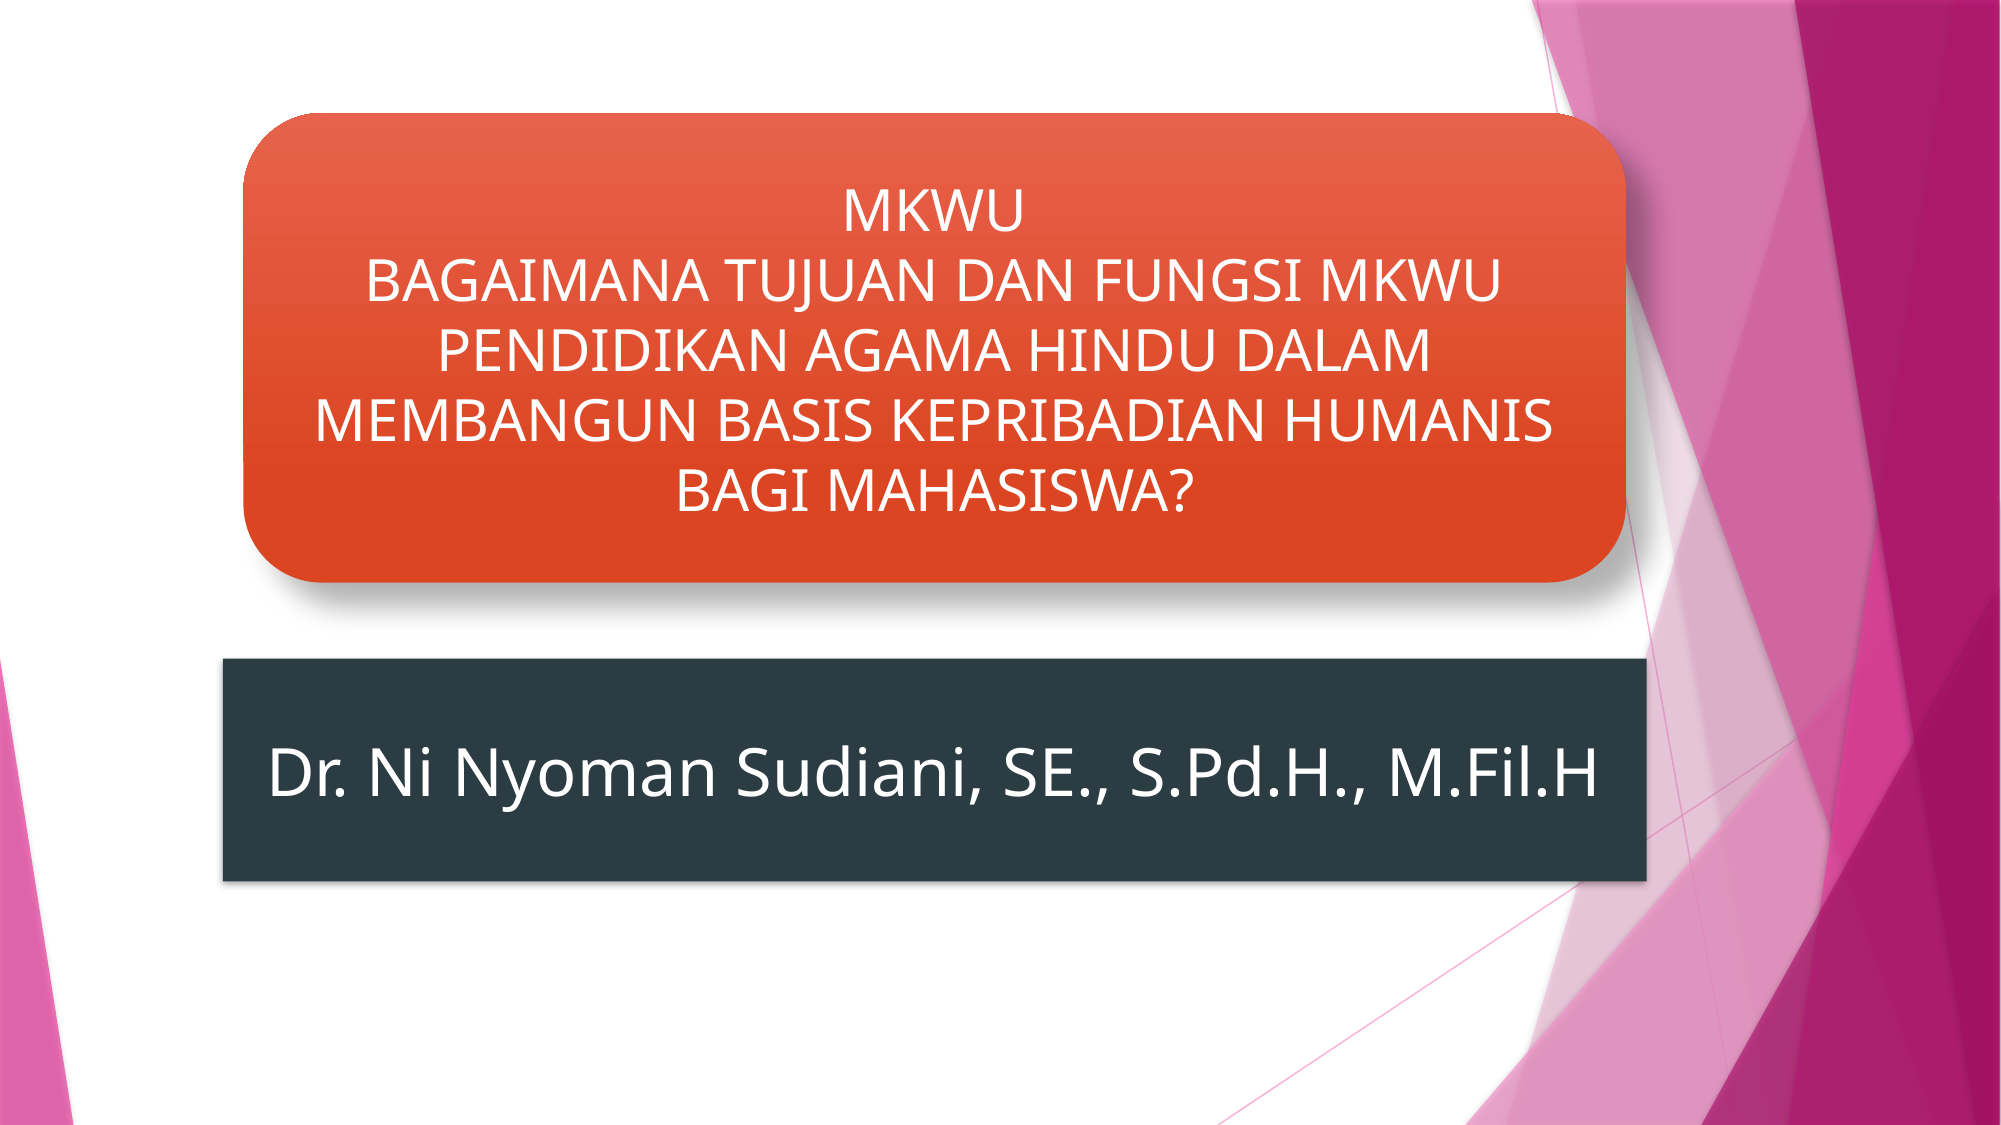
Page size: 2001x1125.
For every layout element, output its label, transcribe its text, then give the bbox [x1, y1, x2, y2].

text_box MKWU BAGAIMANA TUJUAN DAN FUNGSI MKWU PENDIDIKAN AGAMA HINDU DALAM MEMBANGUN BASIS KEPRIBADIAN HUMANIS BAGI MAHASISWA? [243, 113, 1627, 583]
text_box Dr. Ni Nyoman Sudiani, SE., S.Pd.H., M.Fil.H [222, 658, 1647, 882]
